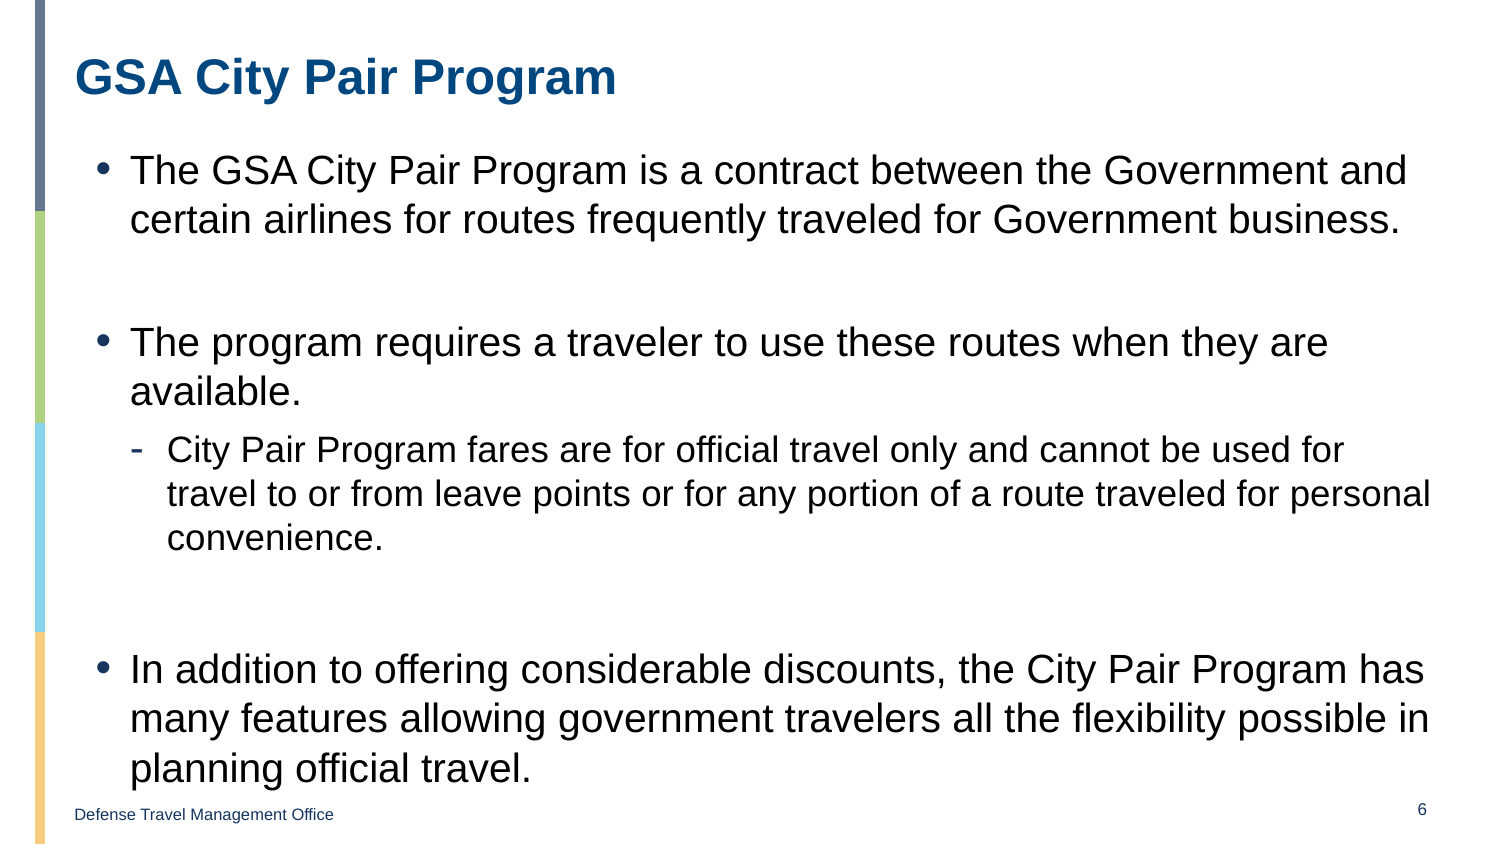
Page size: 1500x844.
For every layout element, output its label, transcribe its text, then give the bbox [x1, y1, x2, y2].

title GSA City Pair Program [74, 44, 1445, 127]
slide_number 6 [1400, 798, 1445, 828]
list The GSA City Pair Program is a contract between the Government and certain airlines for routes frequently traveled for Government business. The program requires a traveler to use these routes when they are available. City Pair Program fares are for official travel only and cannot be used for travel to or from leave points or for any portion of a route traveled for personal convenience. In addition to offering considerable discounts, the City Pair Program has many features allowing government travelers all the flexibility possible in planning official travel. [74, 143, 1445, 793]
